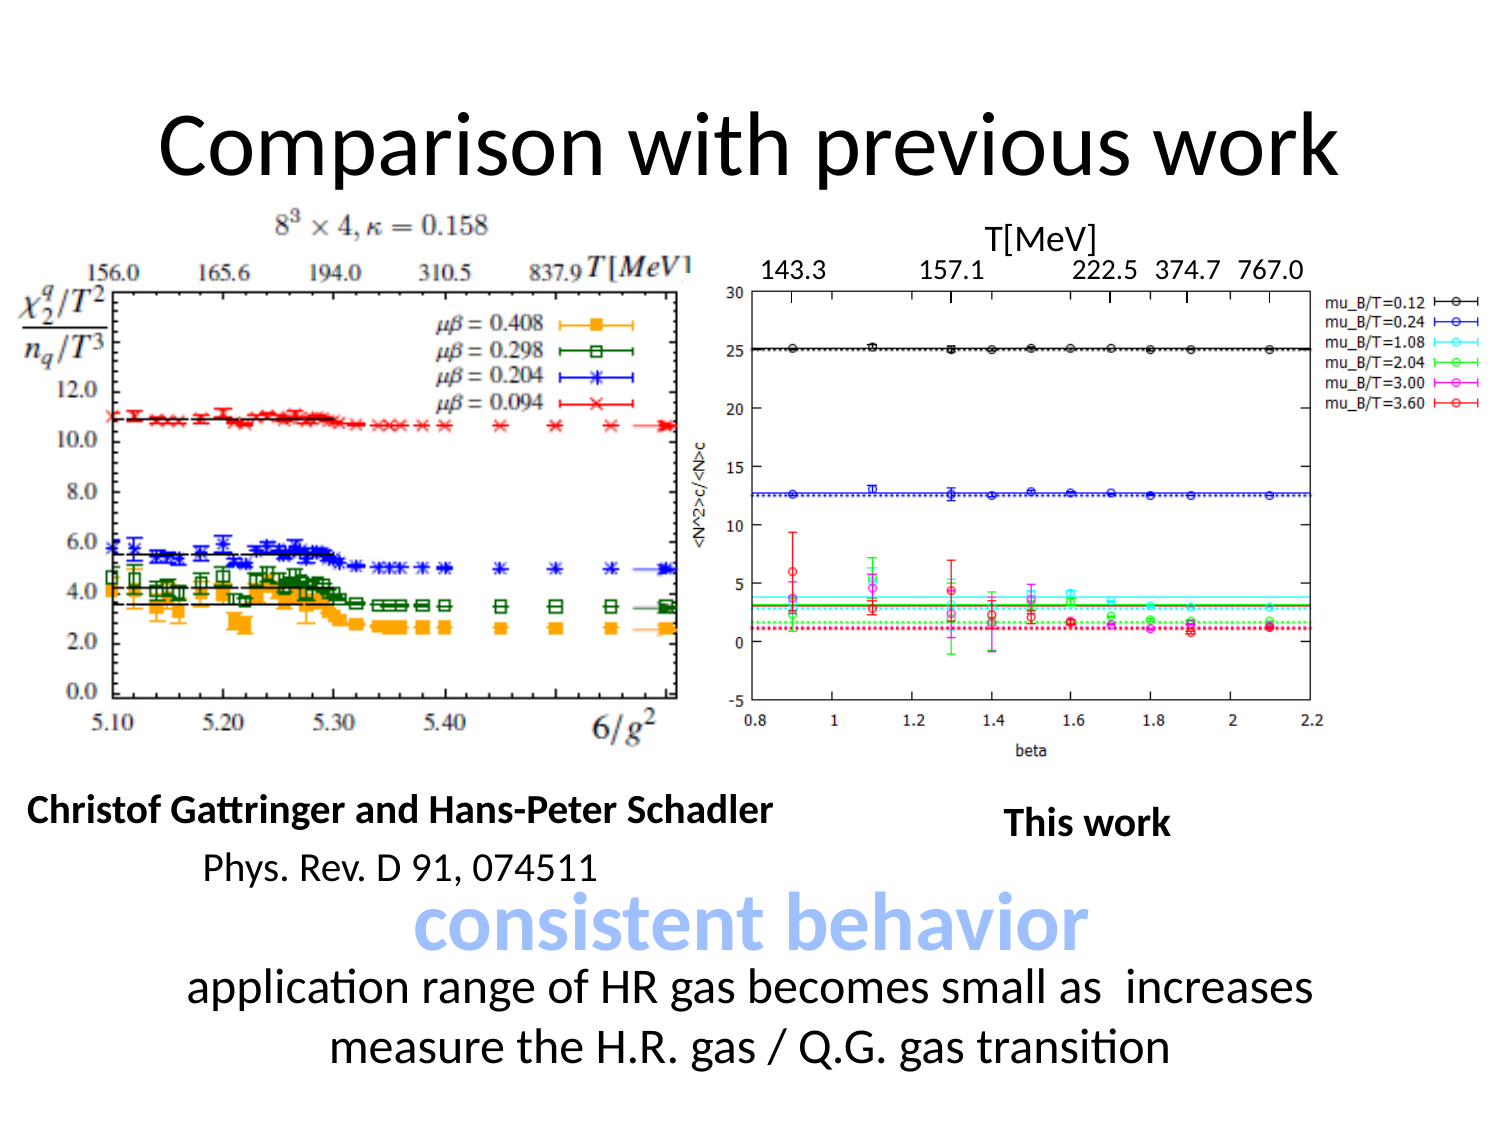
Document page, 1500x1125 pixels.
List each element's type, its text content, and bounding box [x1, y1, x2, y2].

title Comparison with previous work [75, 45, 1425, 205]
list Christof Gattringer and Hans-Peter Schadler Phys. Rev. D 91, 074511 [4, 775, 798, 898]
picture [0, 196, 703, 758]
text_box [683, 206, 1495, 764]
text_box consistent behavior [397, 859, 1106, 975]
text_box This work [690, 786, 1484, 870]
